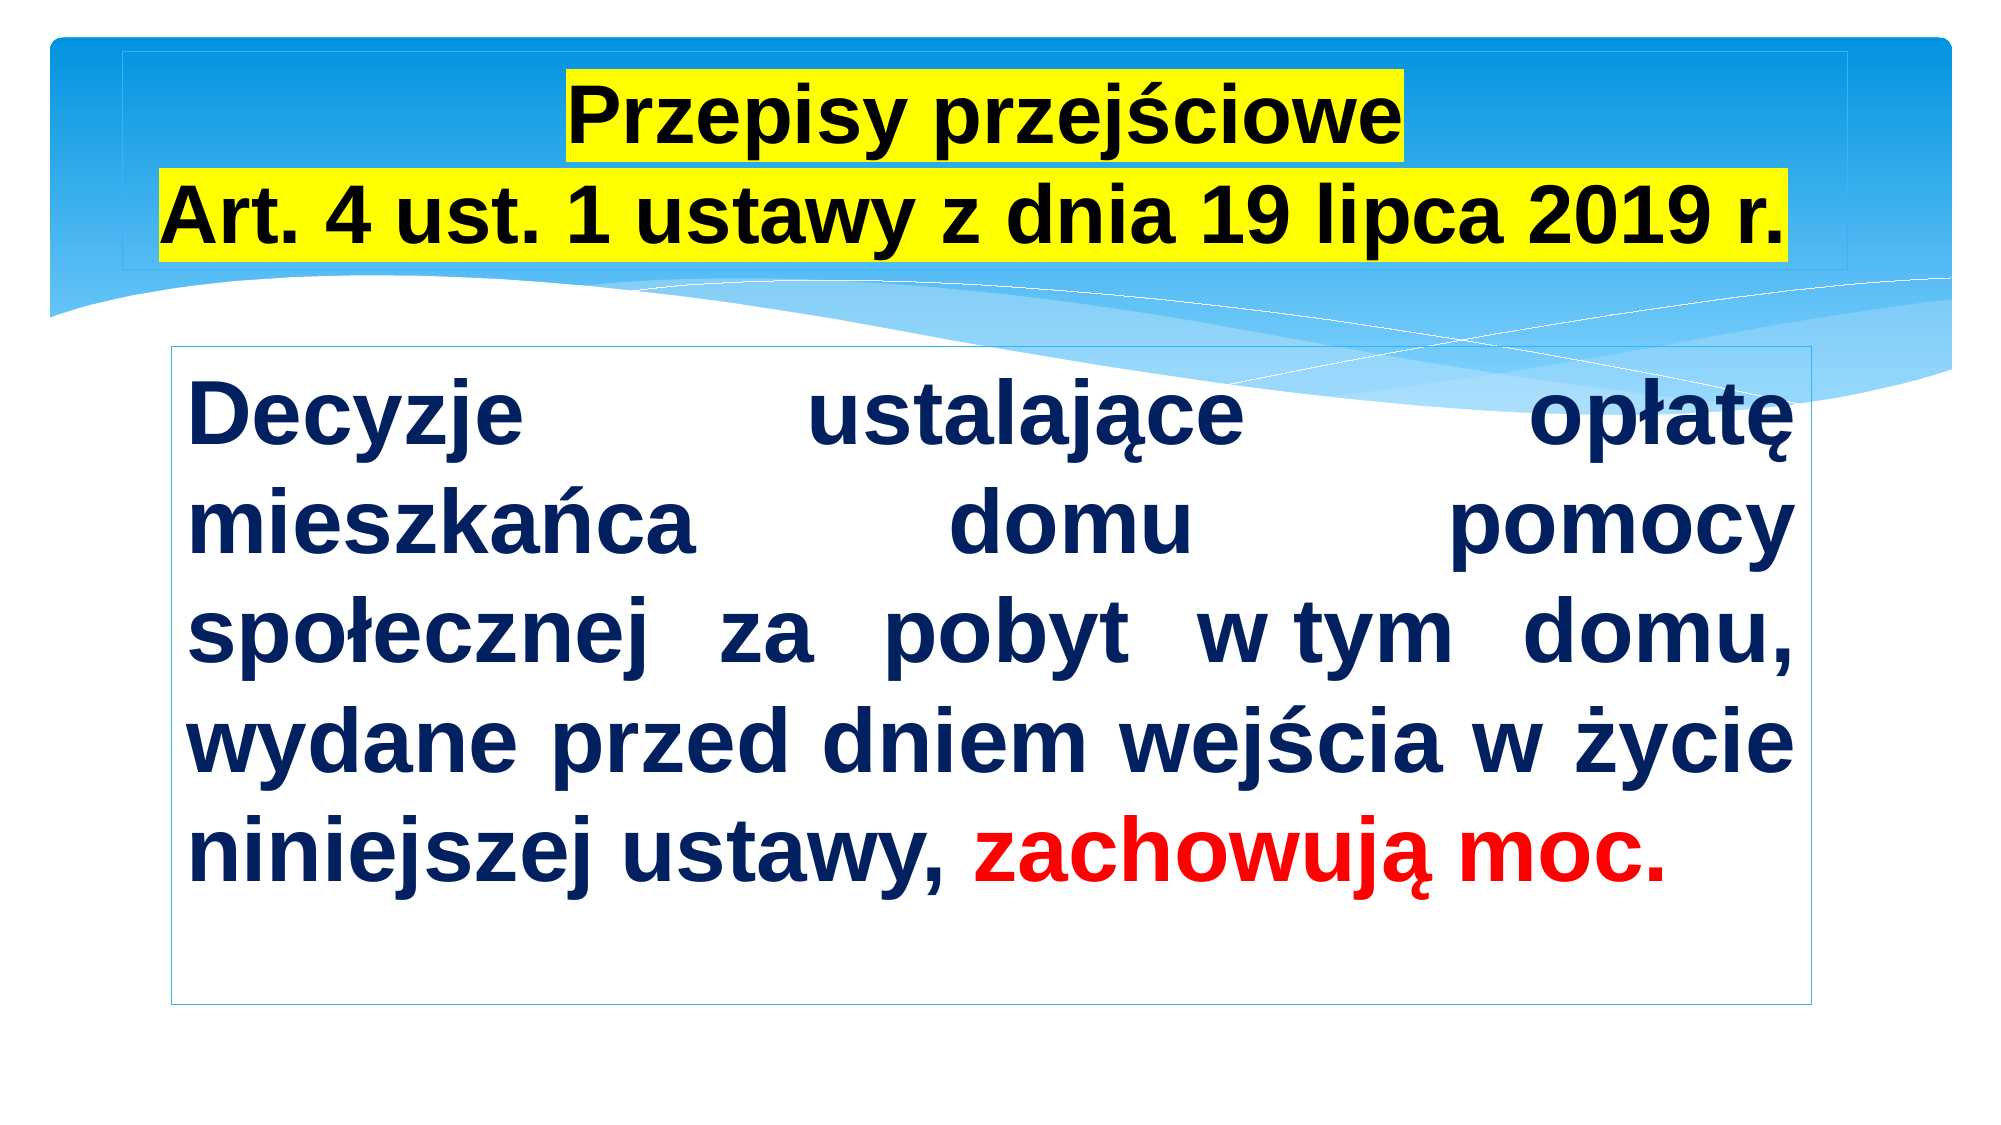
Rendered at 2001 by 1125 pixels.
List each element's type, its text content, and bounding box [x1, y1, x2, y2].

title Przepisy przejściowe Art. 4 ust. 1 ustawy z dnia 19 lipca 2019 r. [122, 51, 1848, 270]
list Decyzje ustalające opłatę mieszkańca domu pomocy społecznej za pobyt w tym domu, wydane przed dniem wejścia w życie niniejszej ustawy, zachowują moc. [171, 346, 1812, 1005]
